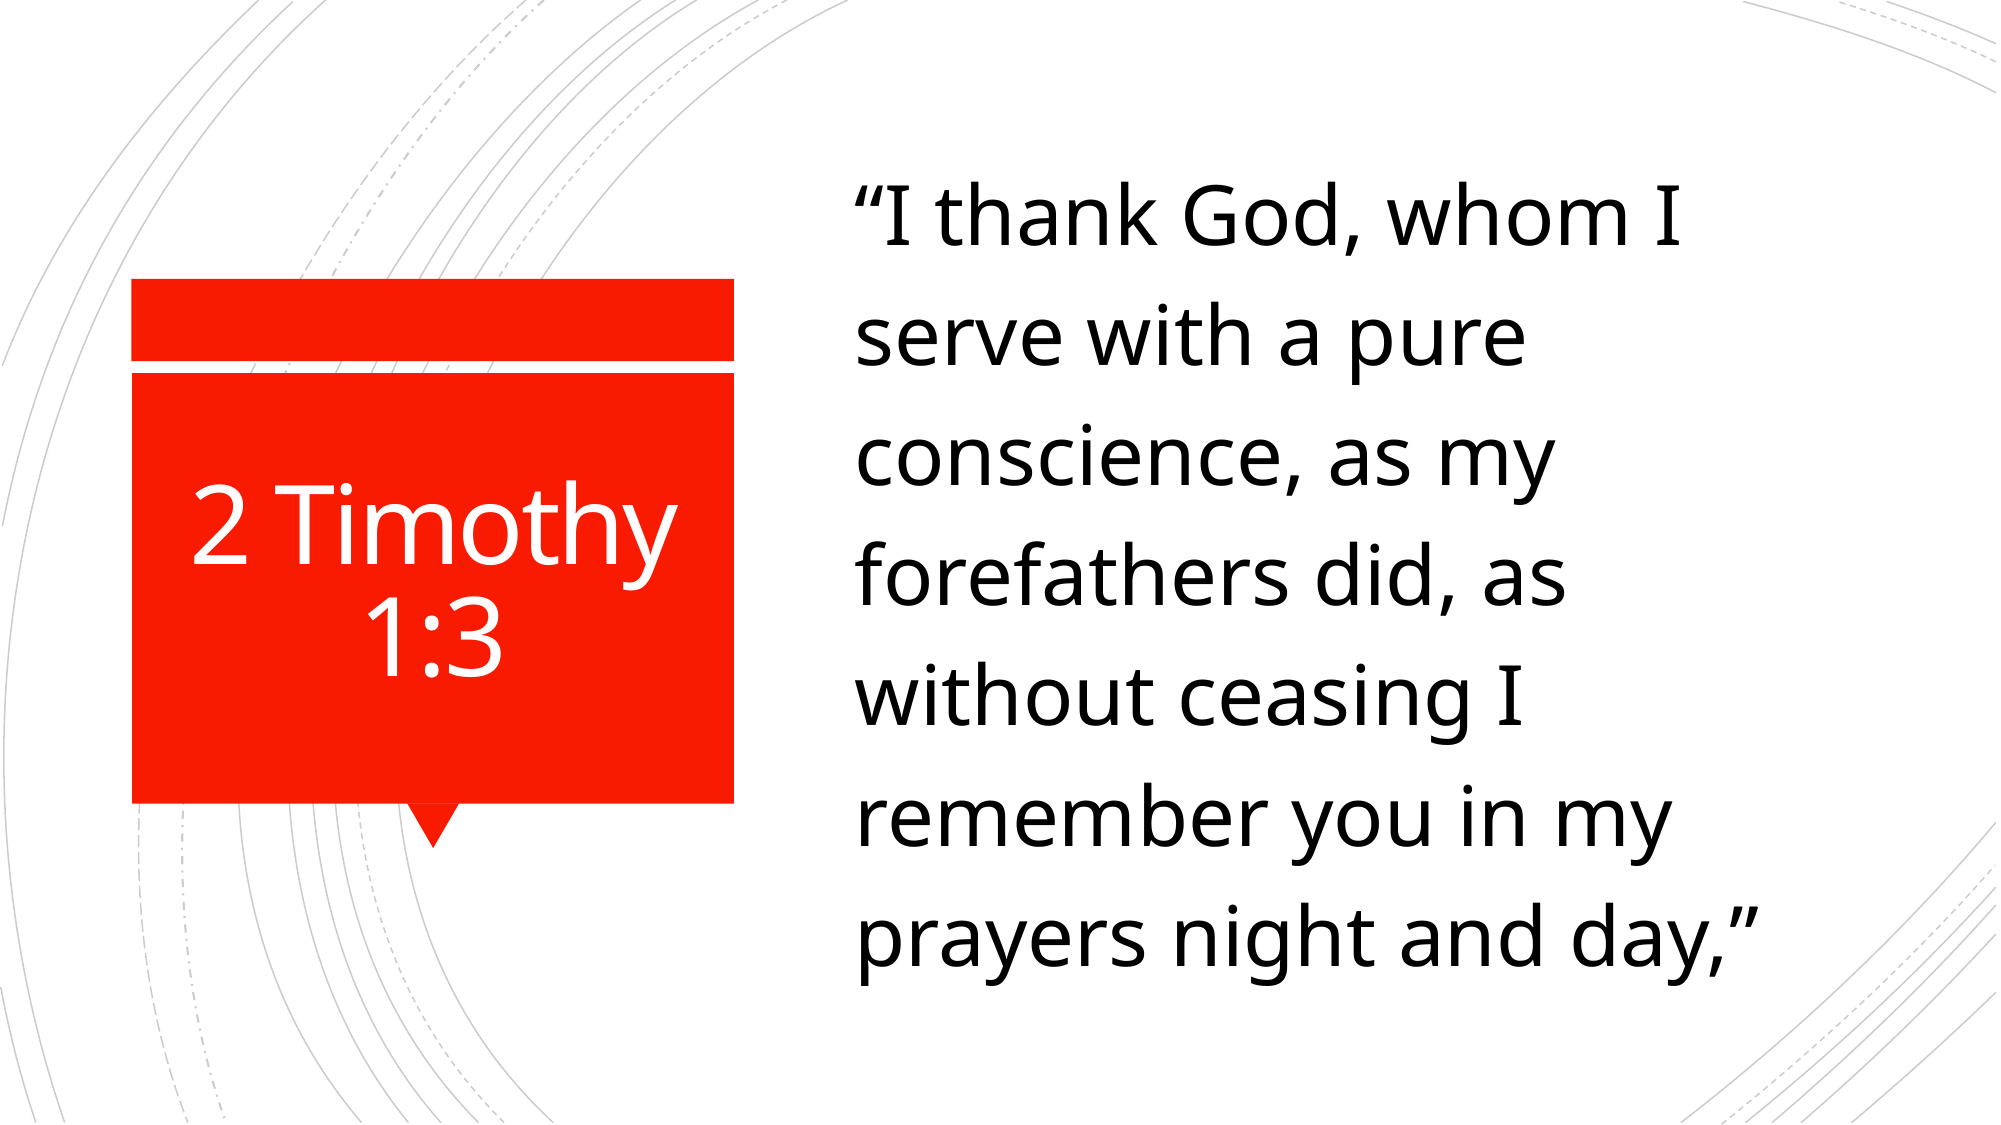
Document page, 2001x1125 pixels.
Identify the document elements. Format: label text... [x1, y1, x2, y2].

list “I thank God, whom I serve with a pure conscience, as my forefathers did, as without ceasing I remember you in my prayers night and day,” [839, 131, 1871, 993]
title 2 Timothy 1:3 [145, 385, 720, 789]
